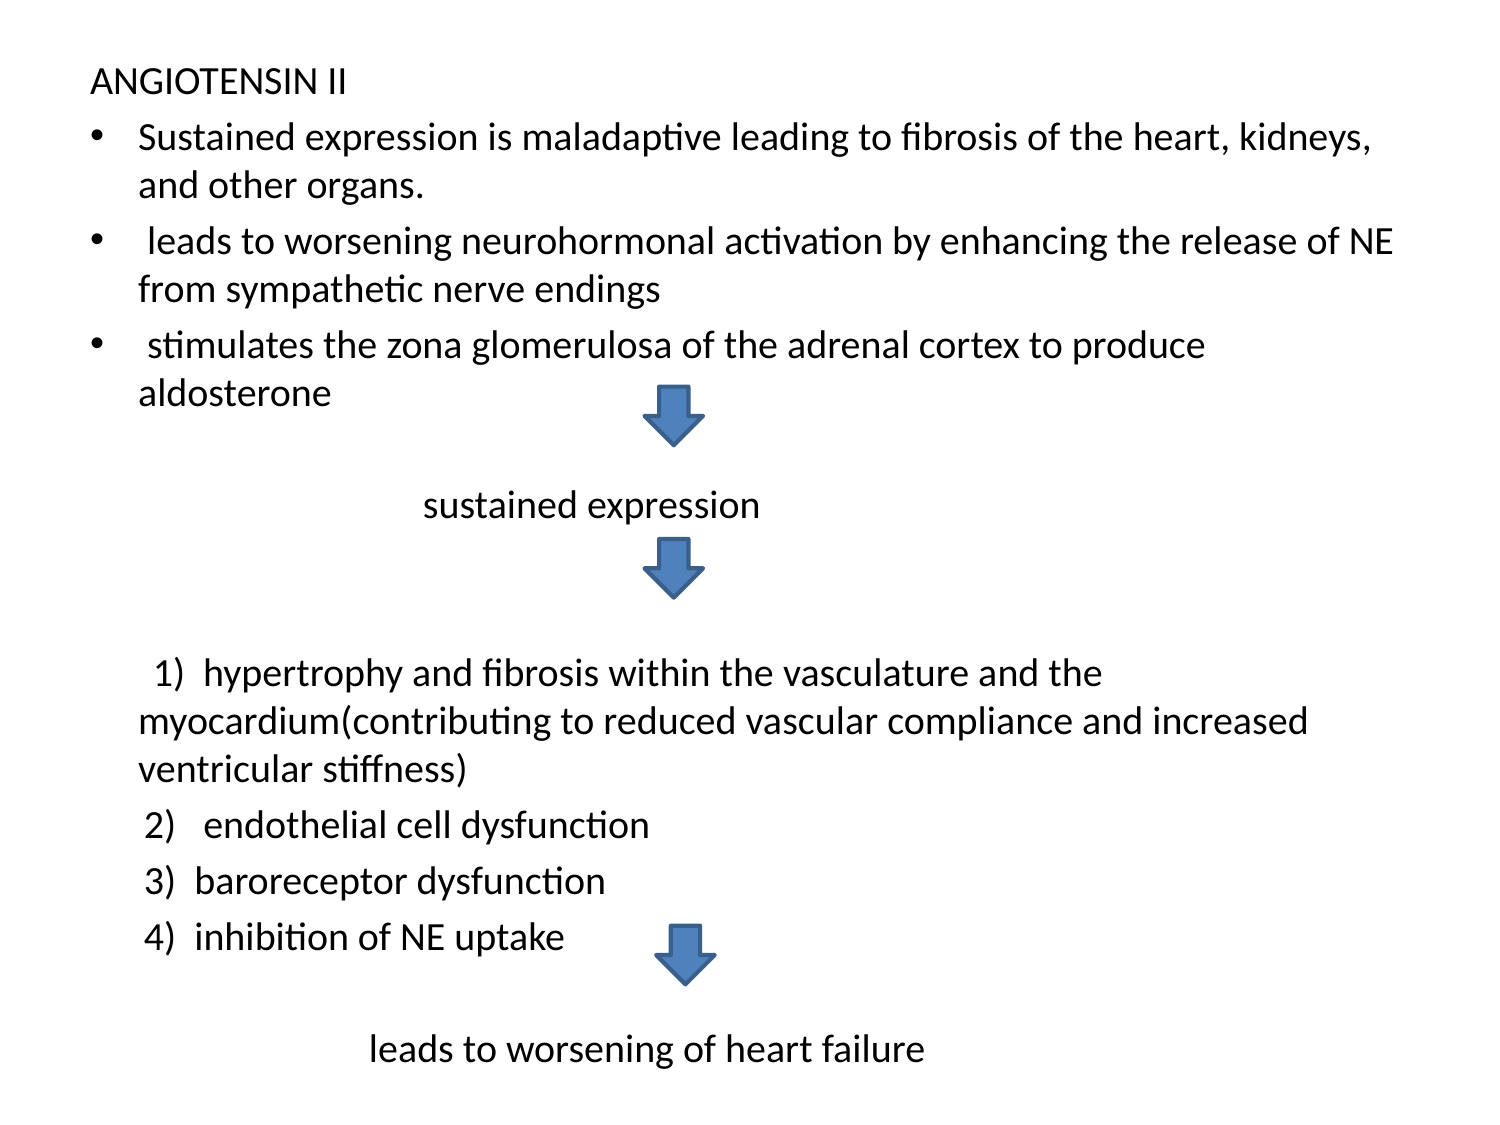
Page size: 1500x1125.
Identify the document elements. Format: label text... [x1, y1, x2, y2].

text_box [642, 536, 705, 600]
text_box [654, 923, 717, 987]
list ANGIOTENSIN II Sustained expression is maladaptive leading to fibrosis of the heart, kidneys, and other organs. leads to worsening neurohormonal activation by enhancing the release of NE from sympathetic nerve endings stimulates the zona glomerulosa of the adrenal cortex to produce aldosterone sustained expression 1) hypertrophy and fibrosis within the vasculature and the myocardium(contributing to reduced vascular compliance and increased ventricular stiffness) 2) endothelial cell dysfunction 3) baroreceptor dysfunction 4) inhibition of NE uptake leads to worsening of heart failure [75, 46, 1425, 1079]
text_box [642, 384, 705, 448]
